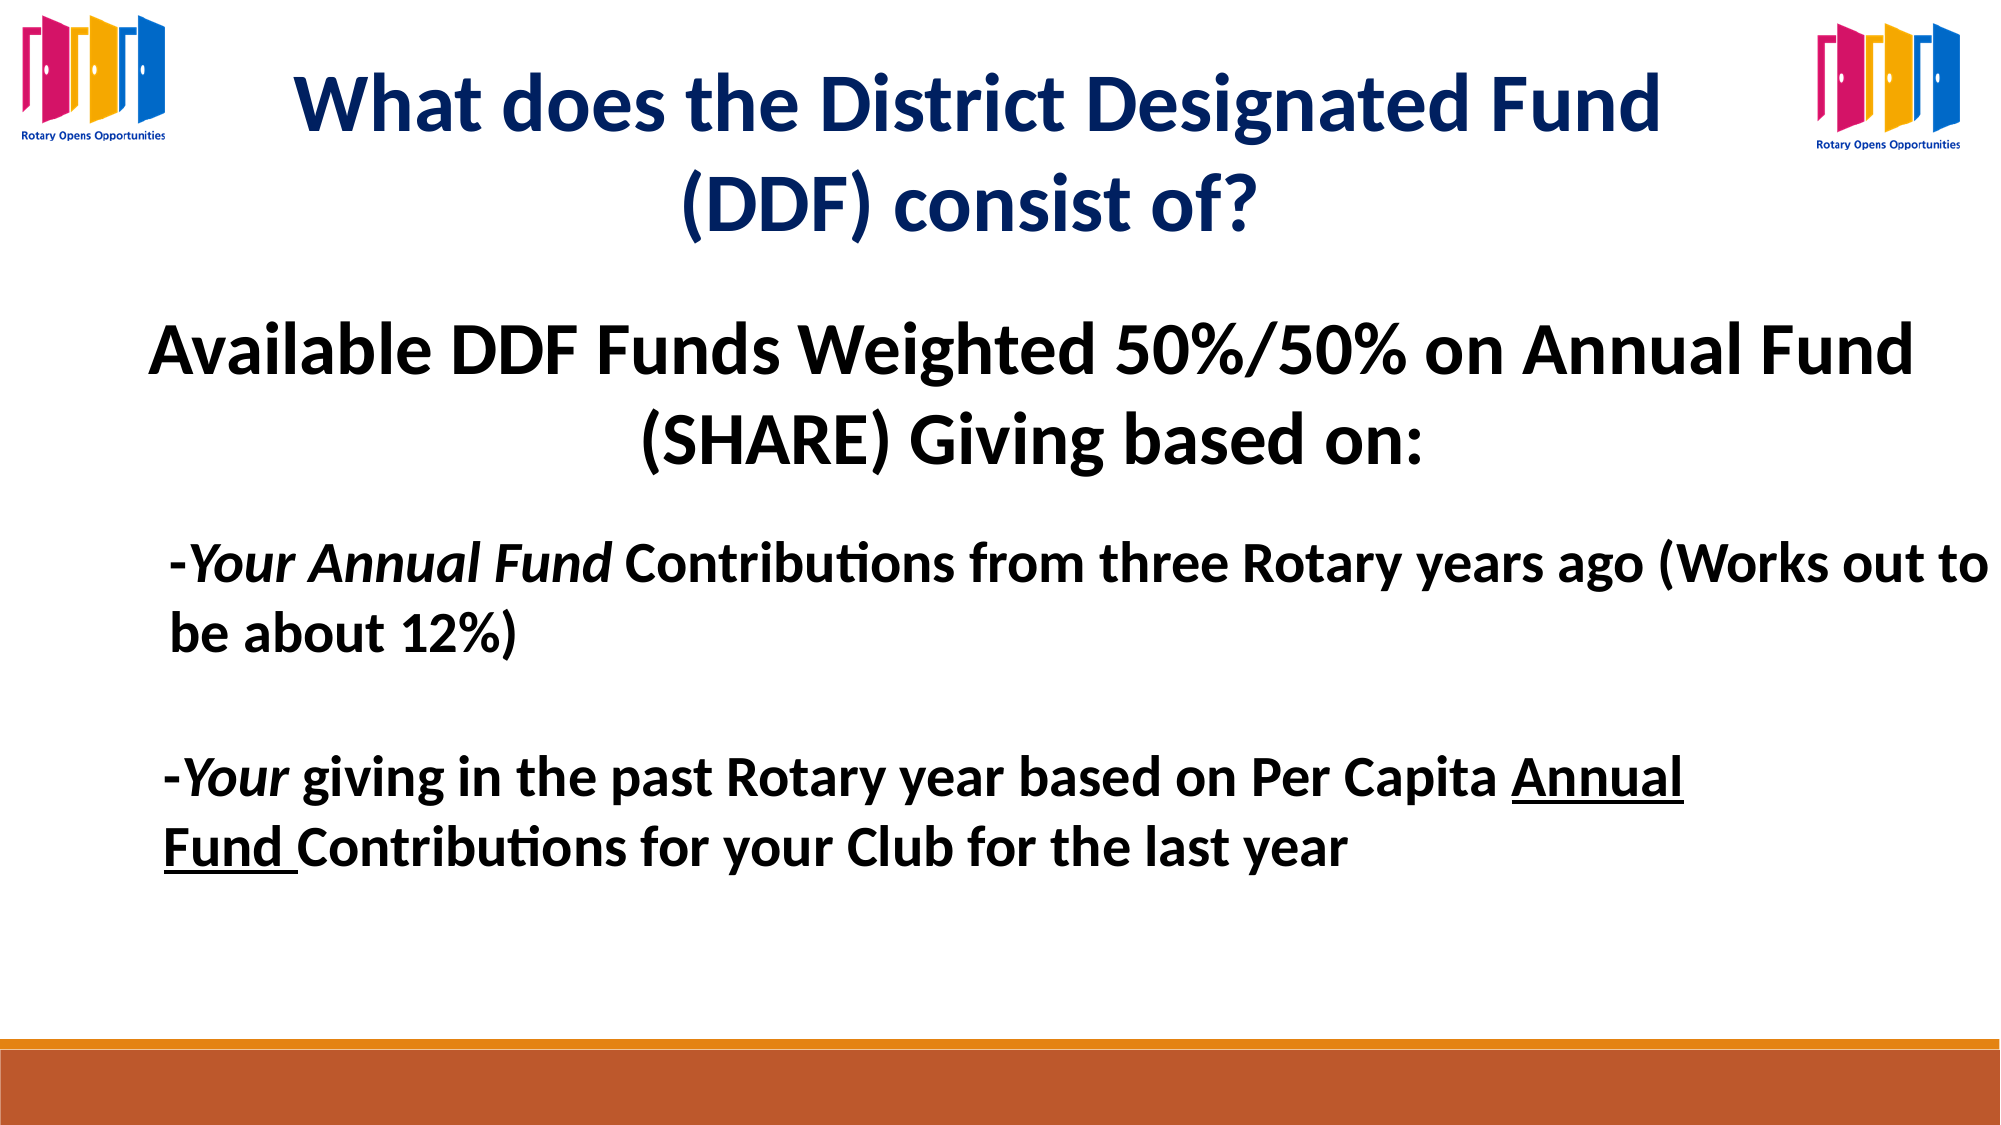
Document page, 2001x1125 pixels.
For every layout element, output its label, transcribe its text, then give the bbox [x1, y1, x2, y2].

text_box What does the District Designated Fund (DDF) consist of? [265, 40, 1693, 256]
text_box -Your giving in the past Rotary year based on Per Capita Annual Fund Contributions for your Club for the last year [148, 730, 1810, 886]
picture [1816, 23, 1961, 151]
text_box -Your Annual Fund Contributions from three Rotary years ago (Works out to be about 12%) [154, 516, 2000, 672]
text_box Available DDF Funds Weighted 50%/50% on Annual Fund (SHARE) Giving based on: [81, 292, 1985, 487]
picture [21, 14, 166, 142]
